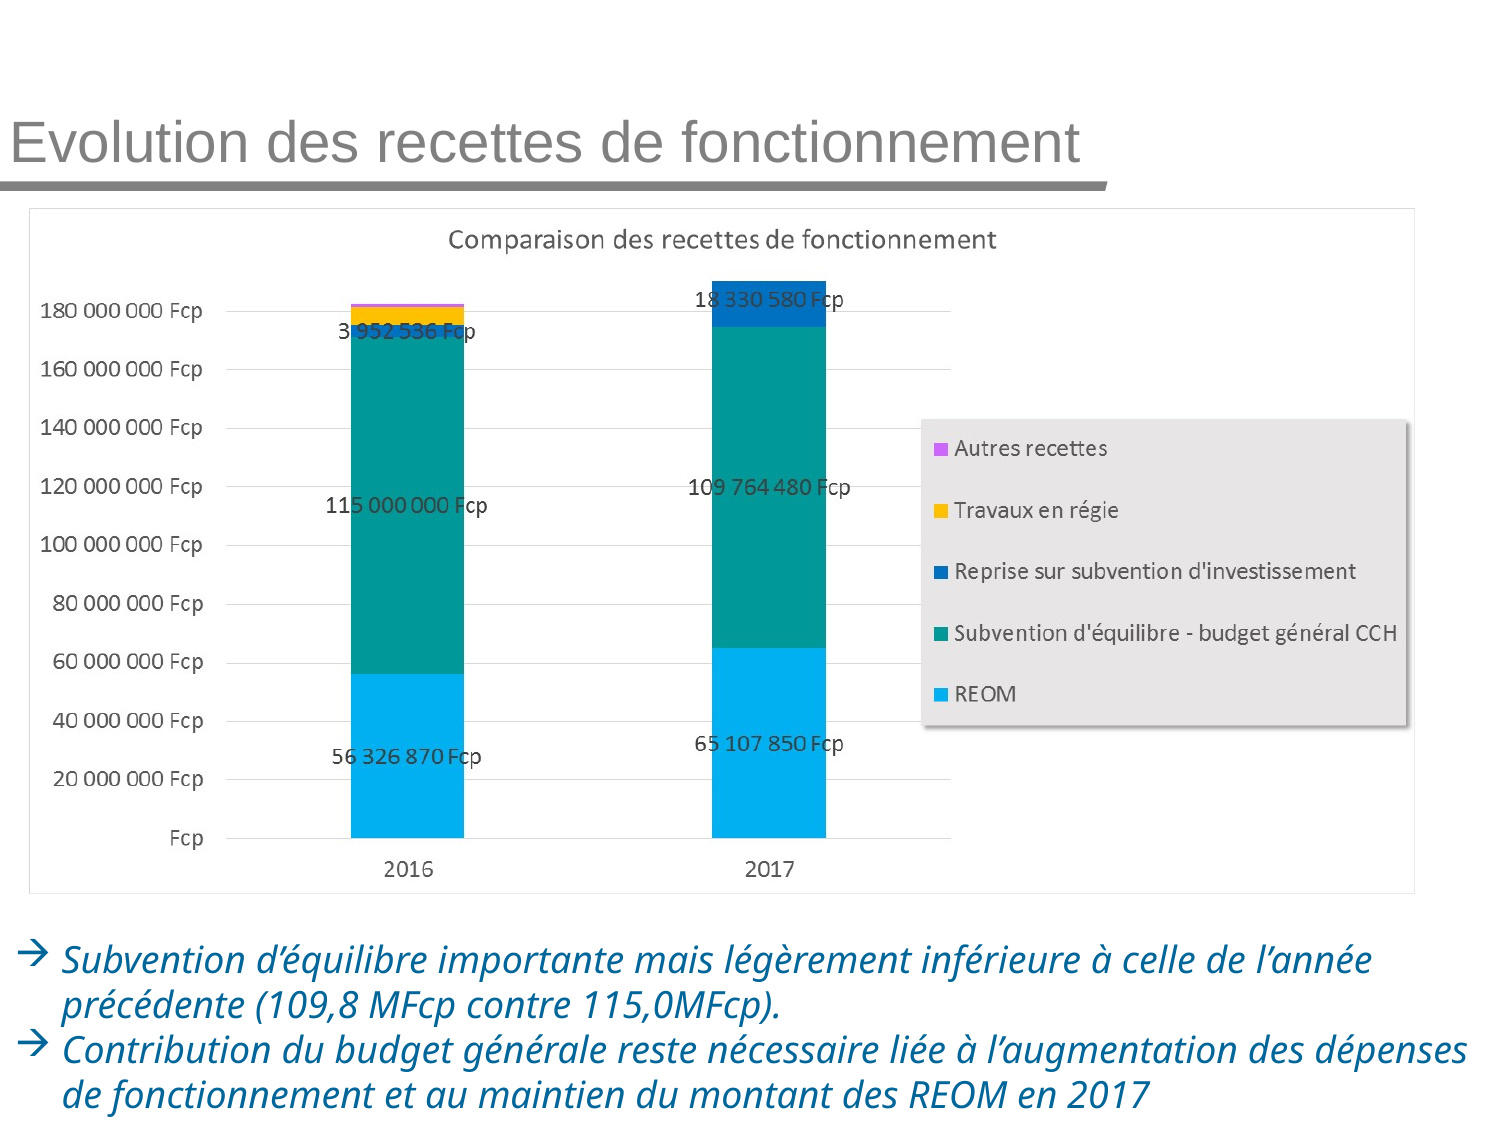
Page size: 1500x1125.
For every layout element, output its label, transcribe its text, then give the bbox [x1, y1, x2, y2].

text_box [0, 182, 1107, 190]
text_box Subvention d’équilibre importante mais légèrement inférieure à celle de l’année précédente (109,8 MFcp contre 115,0MFcp). Contribution du budget générale reste nécessaire liée à l’augmentation des dépenses de fonctionnement et au maintien du montant des REOM en 2017 [0, 928, 1499, 1123]
picture [28, 207, 1415, 894]
text_box Evolution des recettes de fonctionnement [0, 96, 1282, 182]
